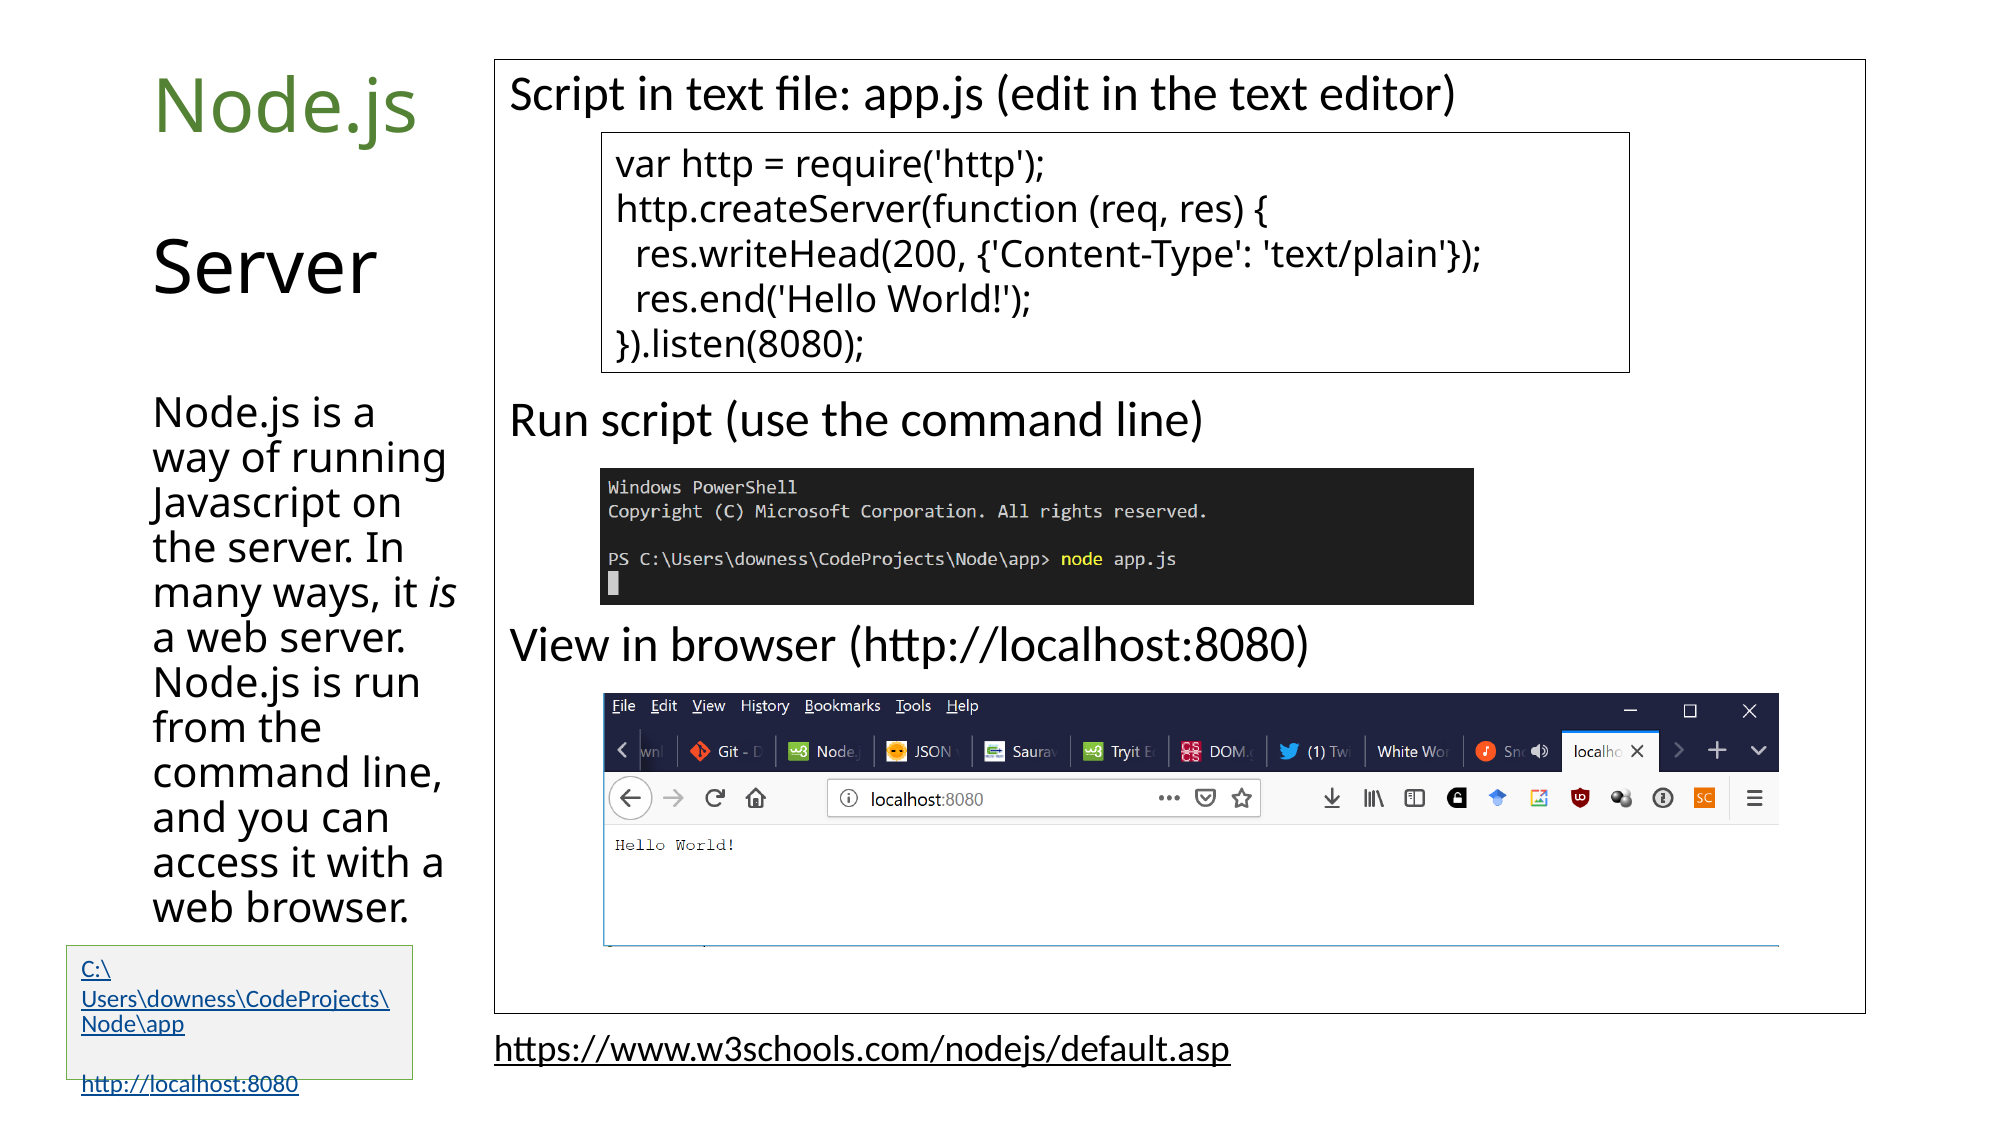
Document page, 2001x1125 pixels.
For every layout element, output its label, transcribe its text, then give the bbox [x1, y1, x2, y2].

picture [600, 468, 1474, 605]
text_box var http = require('http'); http.createServer(function (req, res) { res.writeHead(200, {'Content-Type': 'text/plain'}); res.end('Hello World!'); }).listen(8080); [600, 132, 1630, 373]
title Node.js Server Node.js is a way of running Javascript on the server. In many ways, it is a web server. Node.js is run from the command line, and you can access it with a web browser. [137, 59, 475, 999]
picture [603, 693, 1779, 947]
text_box https://www.w3schools.com/nodejs/default.asp [479, 1016, 1255, 1077]
text_box C:\Users\downess\CodeProjects\Node\app http://localhost:8080 [66, 945, 413, 1080]
list Script in text file: app.js (edit in the text editor) Run script (use the command line) View in browser (http://localhost:8080) [494, 59, 1866, 1014]
